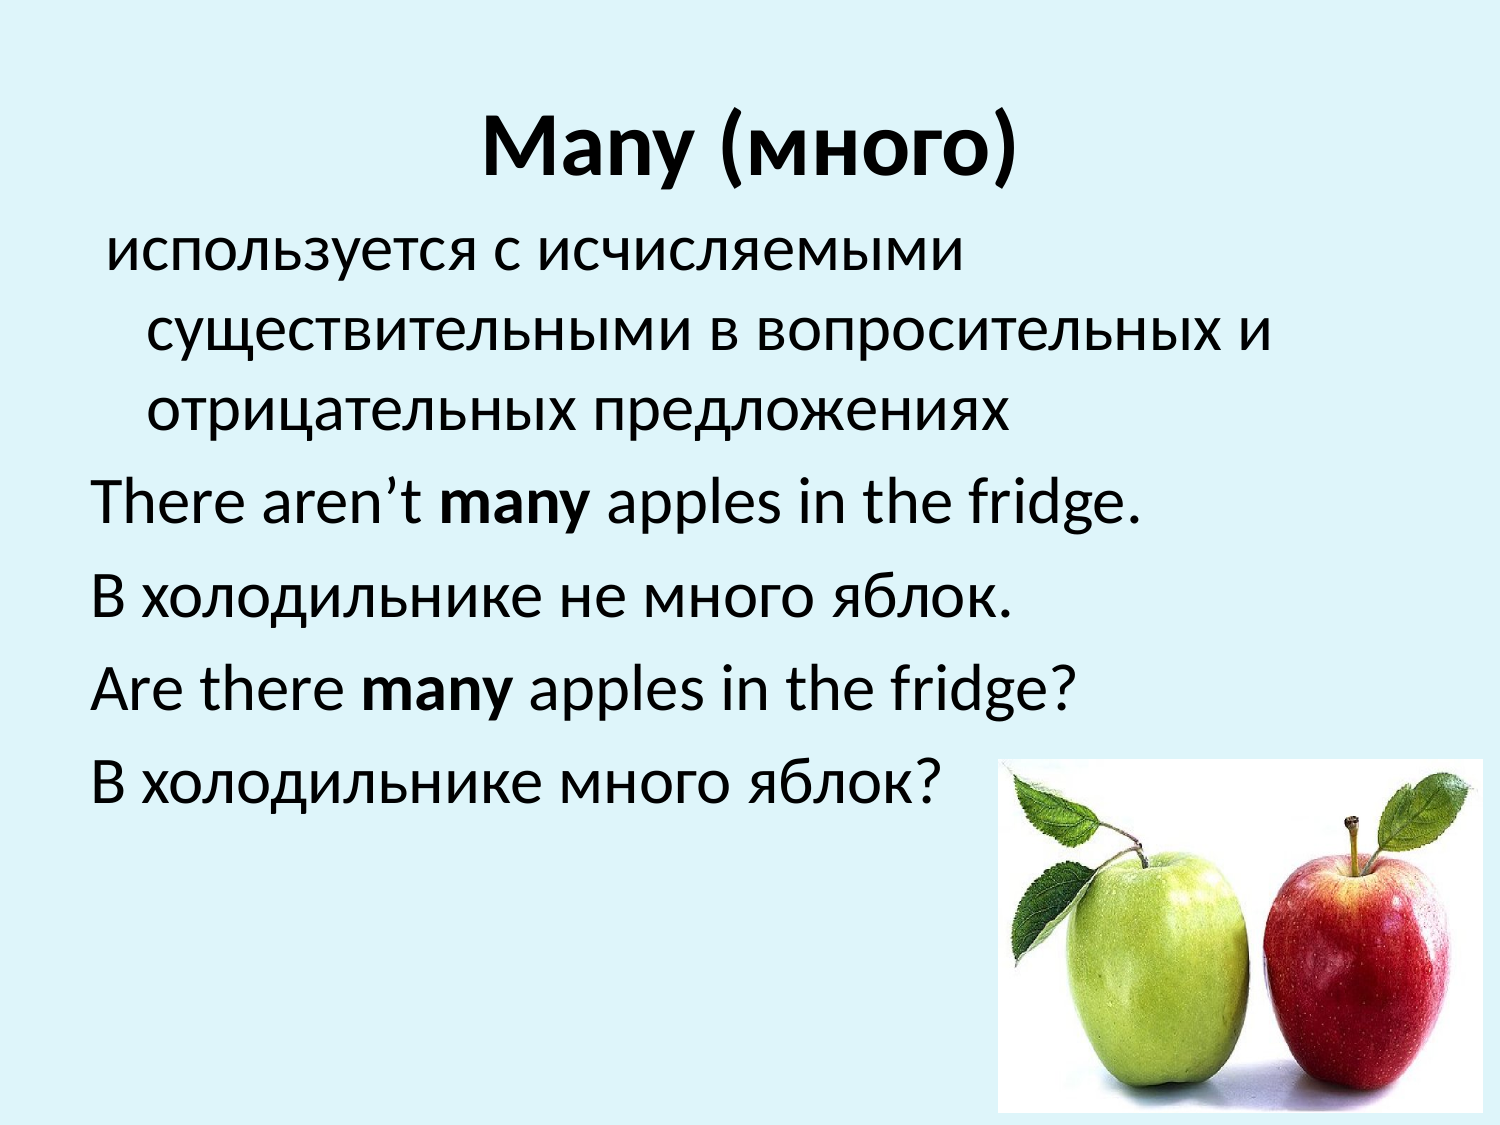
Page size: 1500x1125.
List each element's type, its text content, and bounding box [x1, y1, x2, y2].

list используется с исчисляемыми существительными в вопросительных и отрицательных предложениях There aren’t many apples in the fridge. В холодильнике не много яблок. Are there many apples in the fridge? В холодильнике много яблок? [75, 196, 1425, 1005]
picture [997, 759, 1483, 1113]
title Many (много) [75, 45, 1425, 196]
